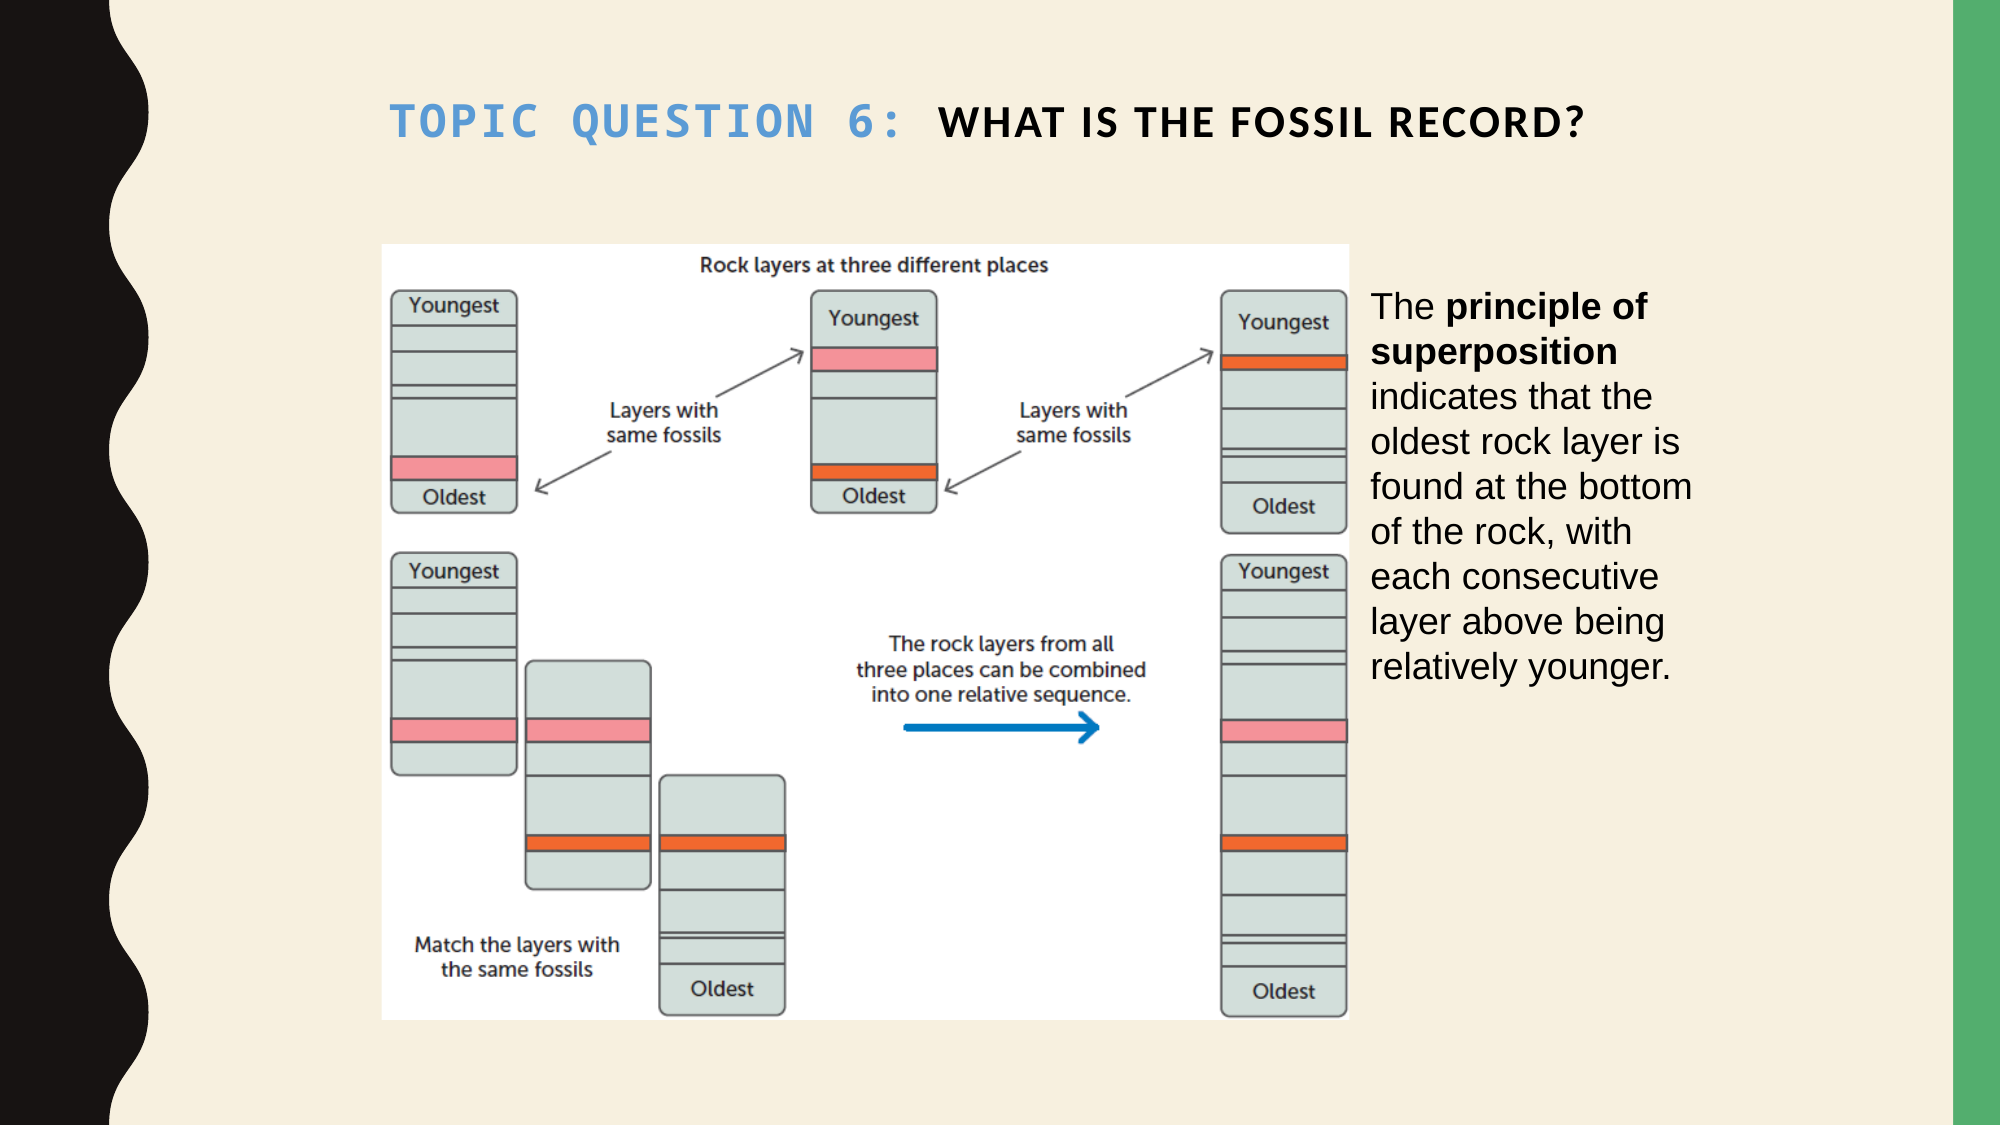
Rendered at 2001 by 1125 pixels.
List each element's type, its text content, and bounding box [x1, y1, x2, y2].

text_box The principle of superposition indicates that the oldest rock layer is found at the bottom of the rock, with each consecutive layer above being relatively younger. [1355, 274, 1719, 695]
picture [381, 244, 1350, 1020]
text_box Topic Question 6: what is the fossil record? [373, 0, 1627, 245]
